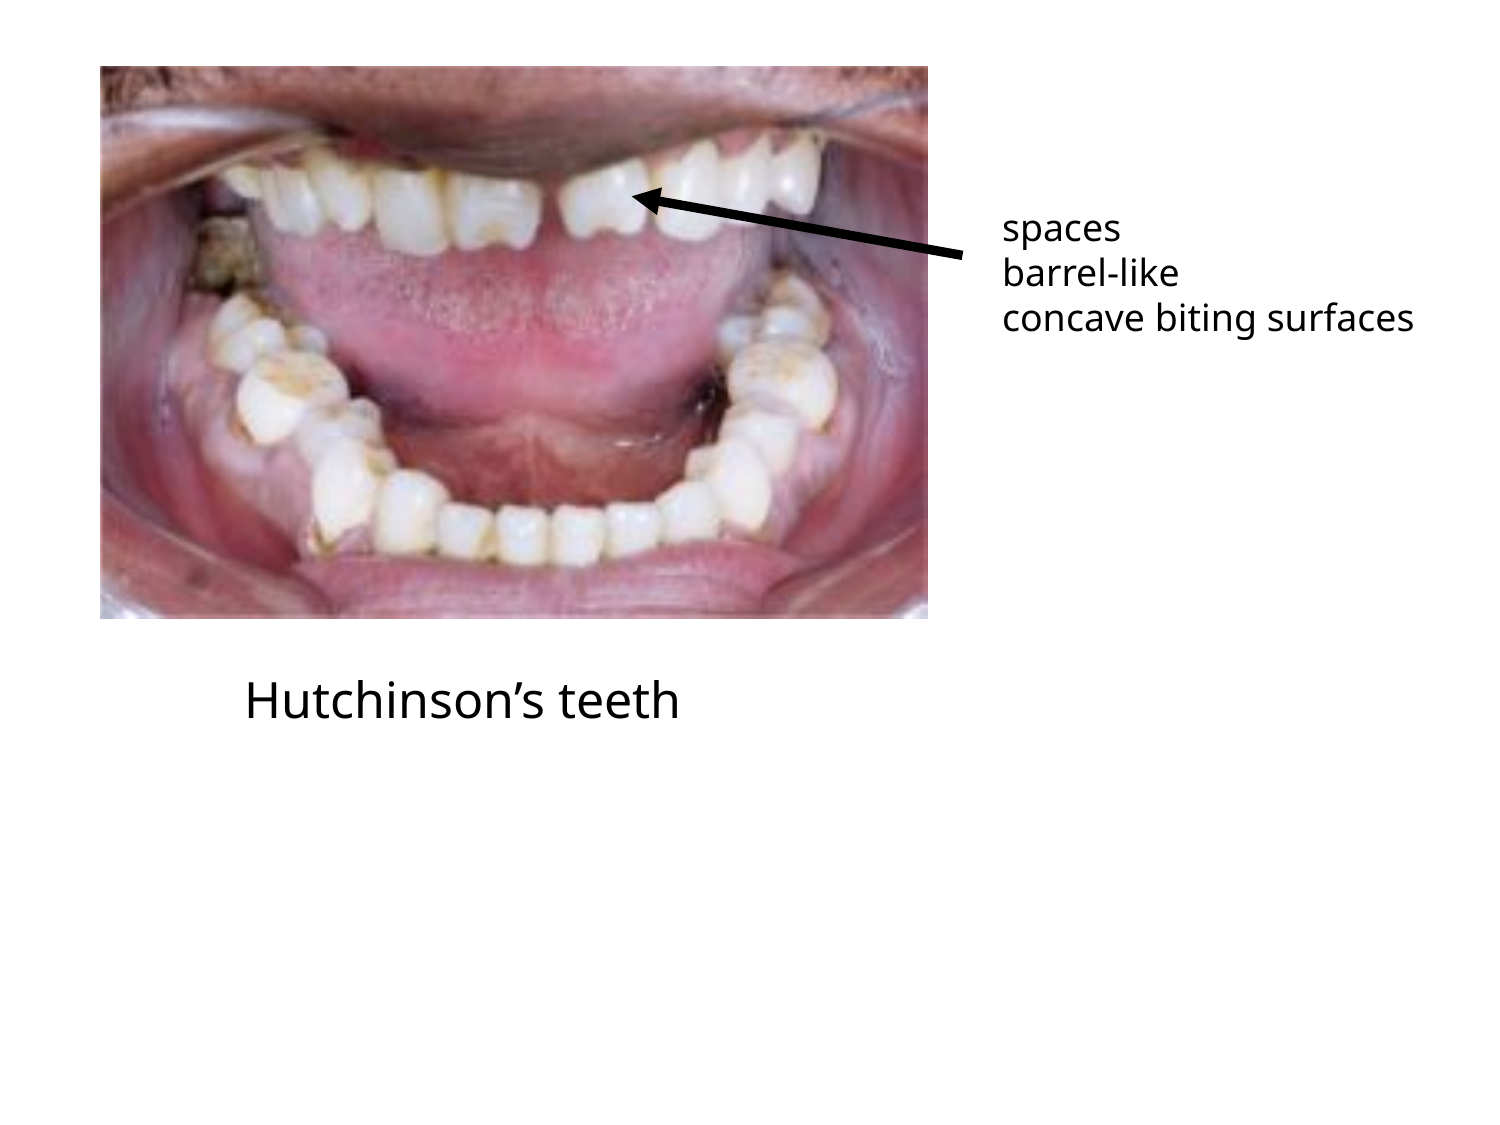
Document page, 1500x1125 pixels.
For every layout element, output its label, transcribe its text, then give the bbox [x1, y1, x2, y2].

text_box Hutchinson’s teeth [229, 661, 697, 736]
text_box spaces barrel-like concave biting surfaces [987, 196, 1430, 347]
picture [100, 66, 928, 619]
